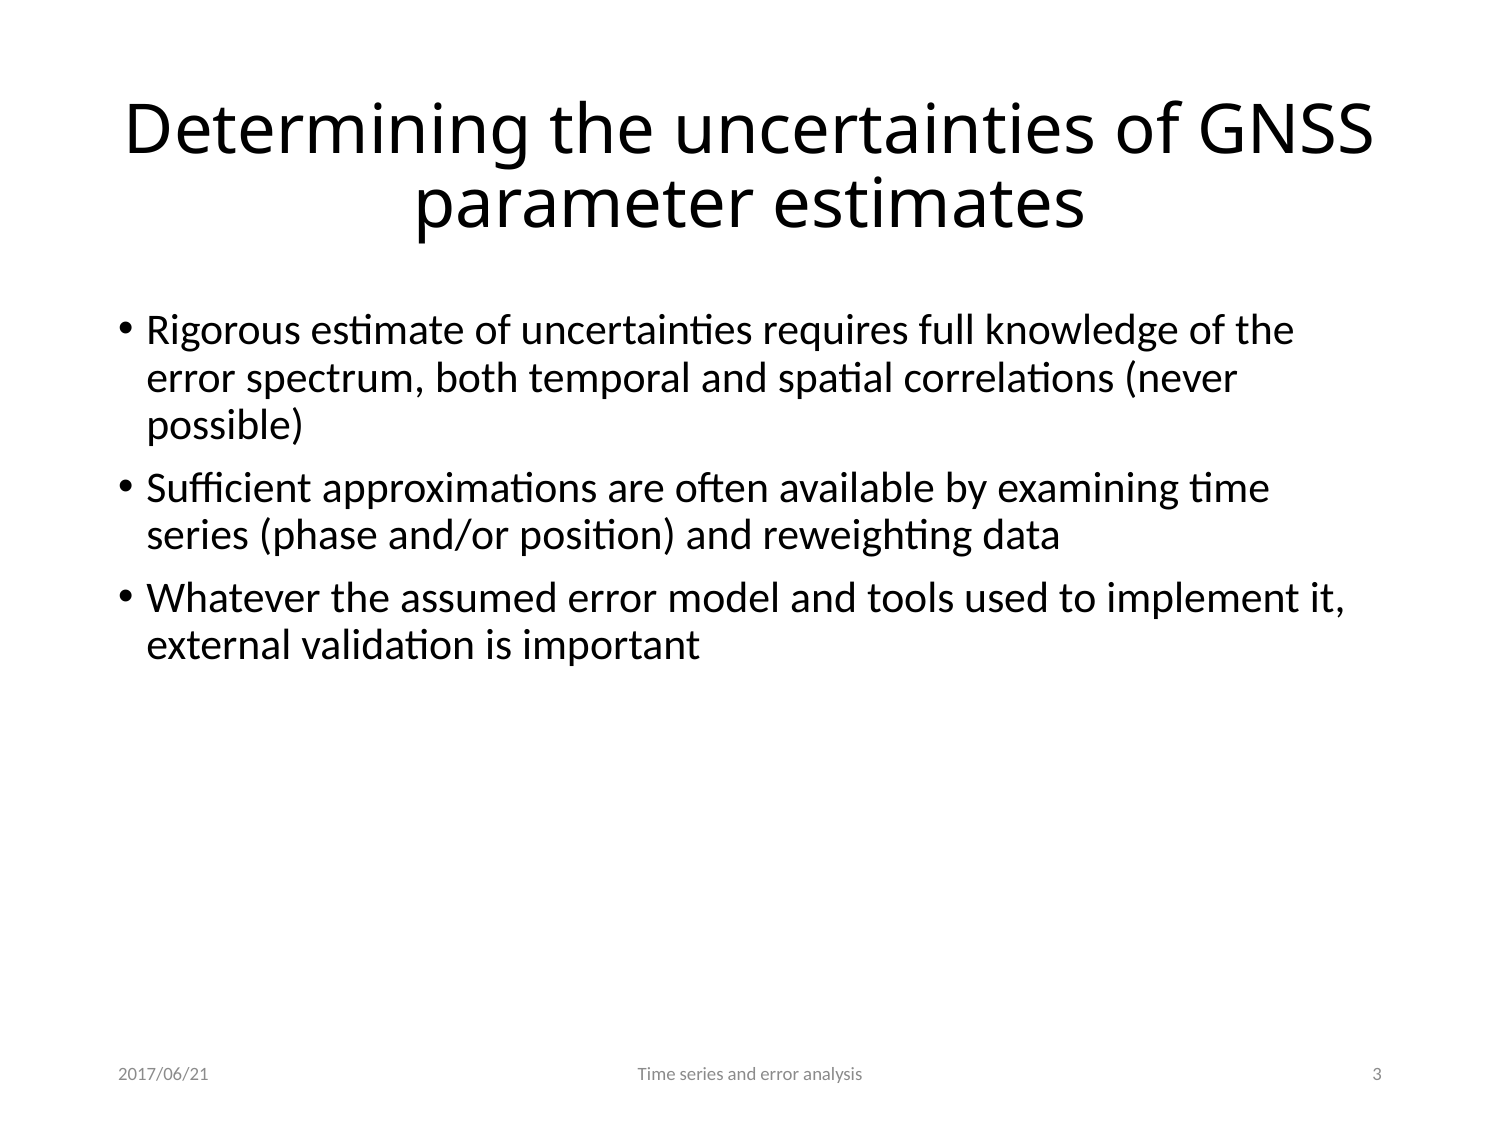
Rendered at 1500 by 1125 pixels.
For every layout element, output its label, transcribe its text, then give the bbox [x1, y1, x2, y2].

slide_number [103, 1042, 441, 1103]
title Determining the uncertainties of GNSS parameter estimates [103, 59, 1397, 278]
list Rigorous estimate of uncertainties requires full knowledge of the error spectrum, both temporal and spatial correlations (never possible) Sufficient approximations are often available by examining time series (phase and/or position) and reweighting data Whatever the assumed error model and tools used to implement it, external validation is important [103, 299, 1397, 1014]
slide_number 2 [1059, 1042, 1397, 1103]
footer Time series and error analysis [496, 1042, 1004, 1103]
